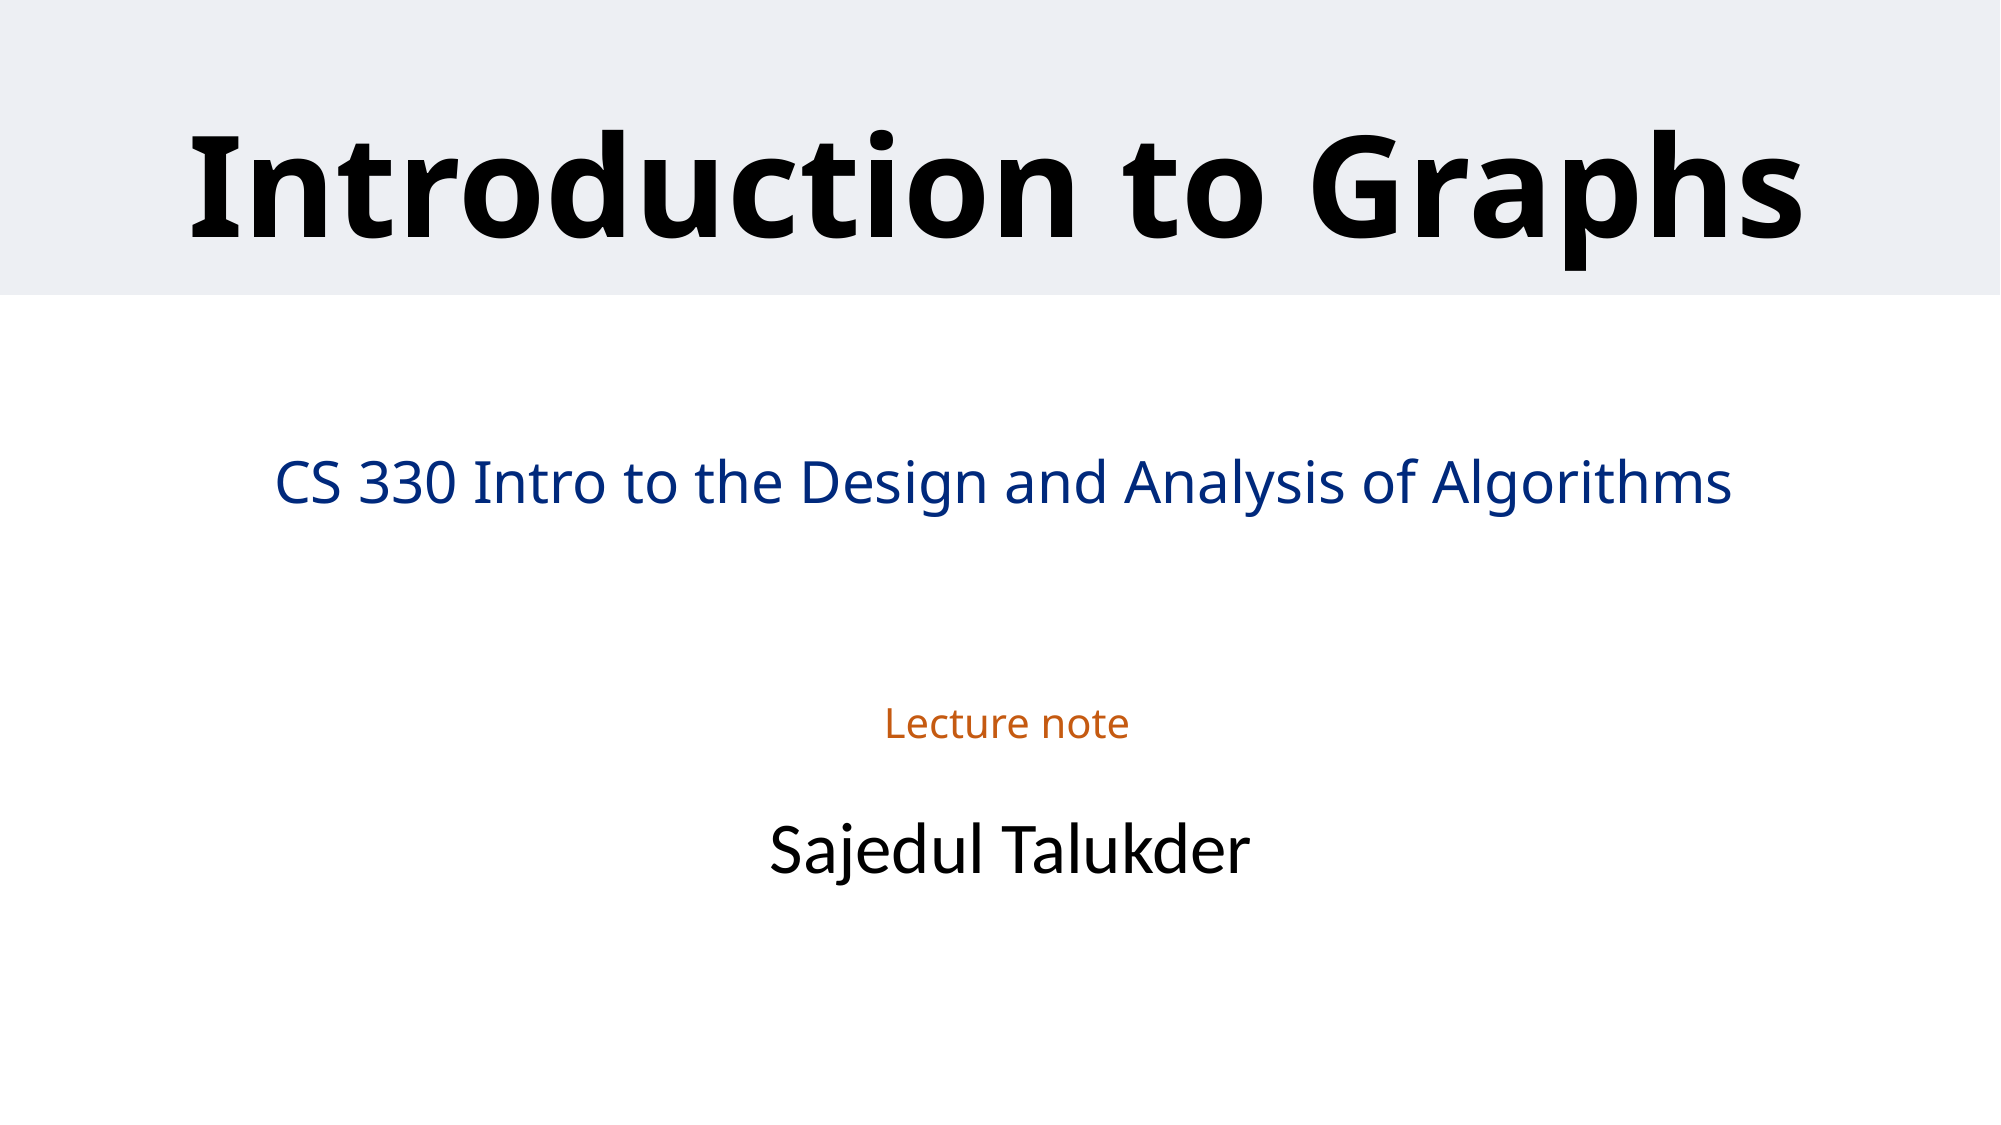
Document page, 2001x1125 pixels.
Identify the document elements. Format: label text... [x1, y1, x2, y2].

subtitle Sajedul Talukder [545, 802, 1477, 906]
title Introduction to Graphs [134, 69, 1862, 276]
text_box CS 330 Intro to the Design and Analysis of Algorithms [254, 458, 1755, 525]
text_box Lecture note [256, 688, 1757, 755]
